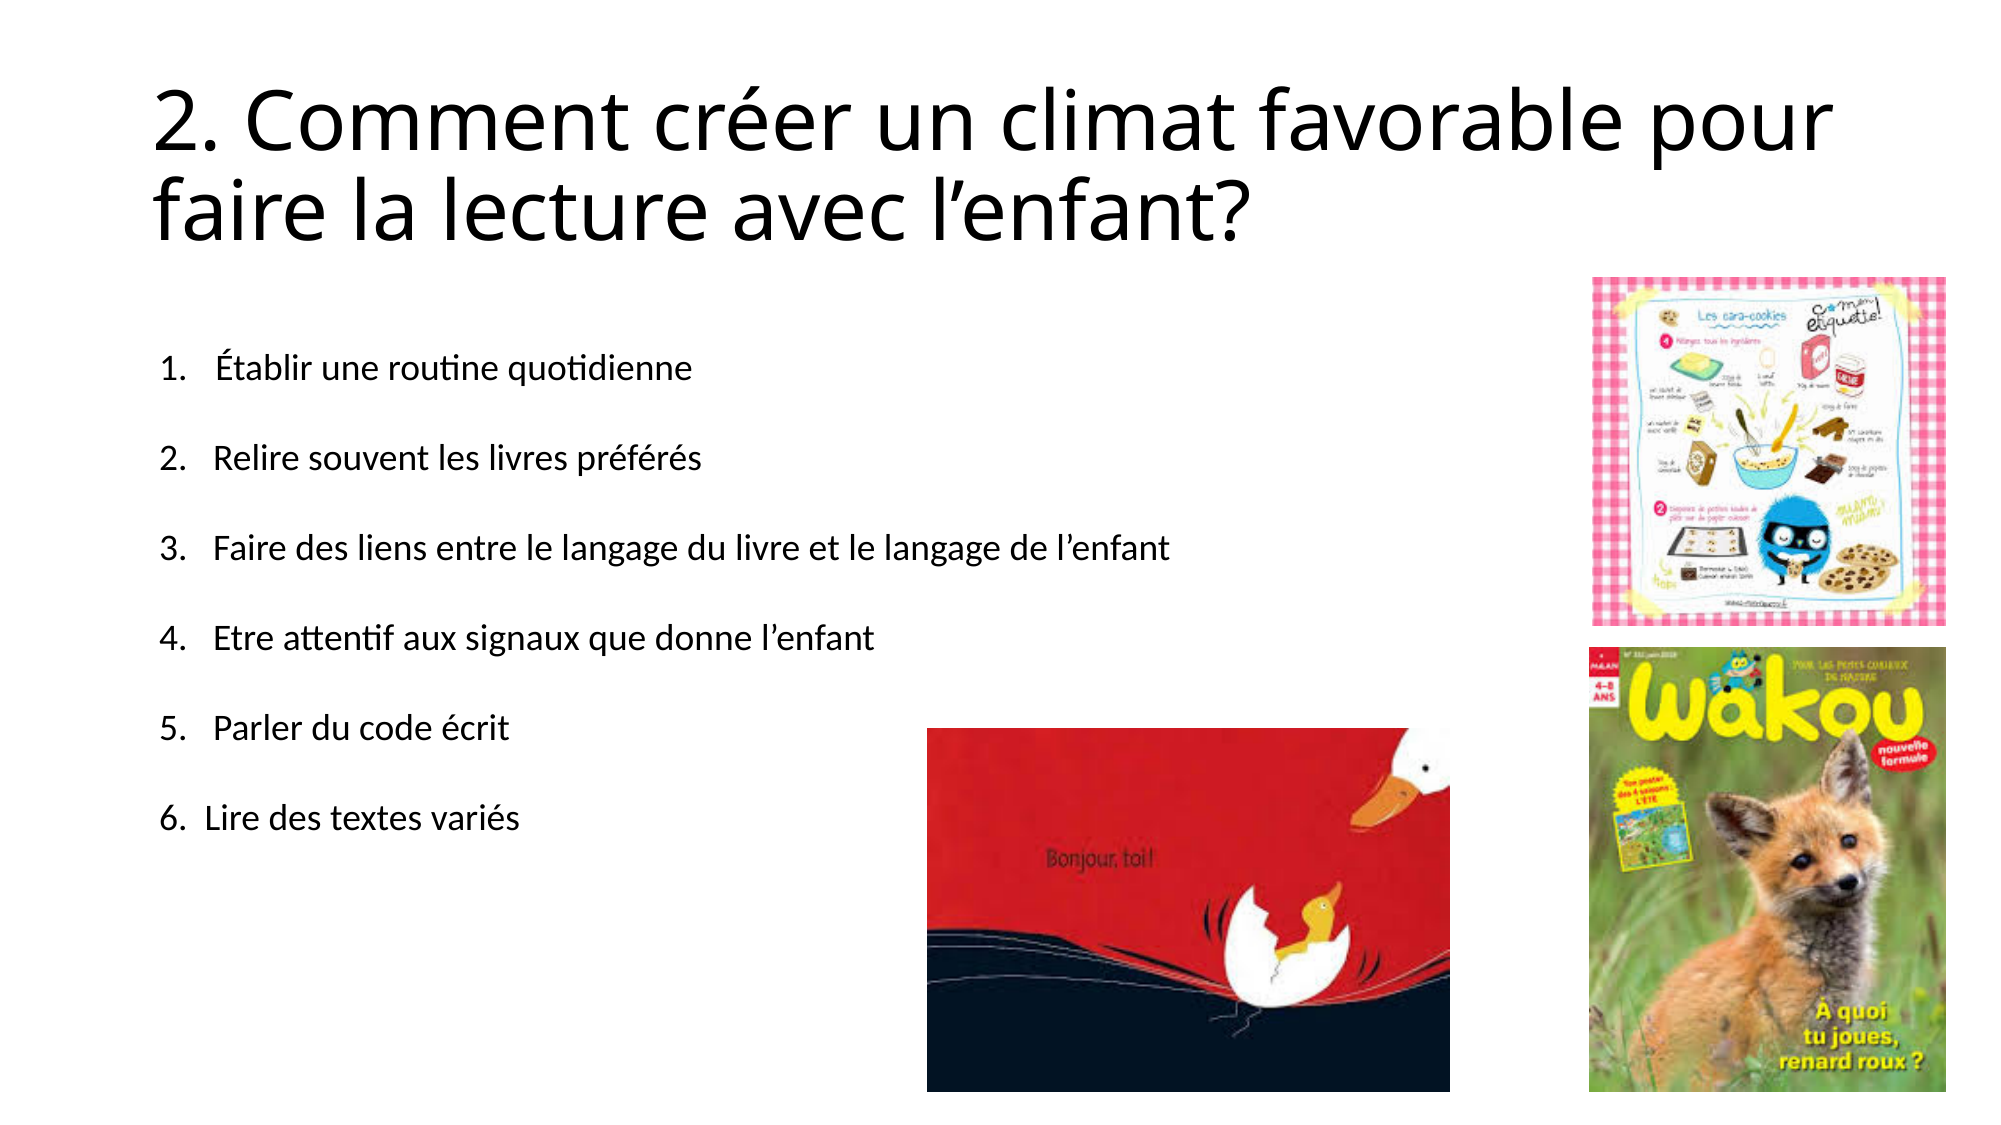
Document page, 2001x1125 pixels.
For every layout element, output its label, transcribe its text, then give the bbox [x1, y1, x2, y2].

picture [1592, 277, 1946, 626]
text_box Établir une routine quotidienne 2. Relire souvent les livres préférés 3. Faire des liens entre le langage du livre et le langage de l’enfant 4. Etre attentif aux signaux que donne l’enfant 5. Parler du code écrit 6. Lire des textes variés [144, 335, 1718, 891]
picture [1589, 647, 1946, 1092]
title 2. Comment créer un climat favorable pour faire la lecture avec l’enfant? [137, 59, 1863, 278]
picture [927, 728, 1450, 1093]
